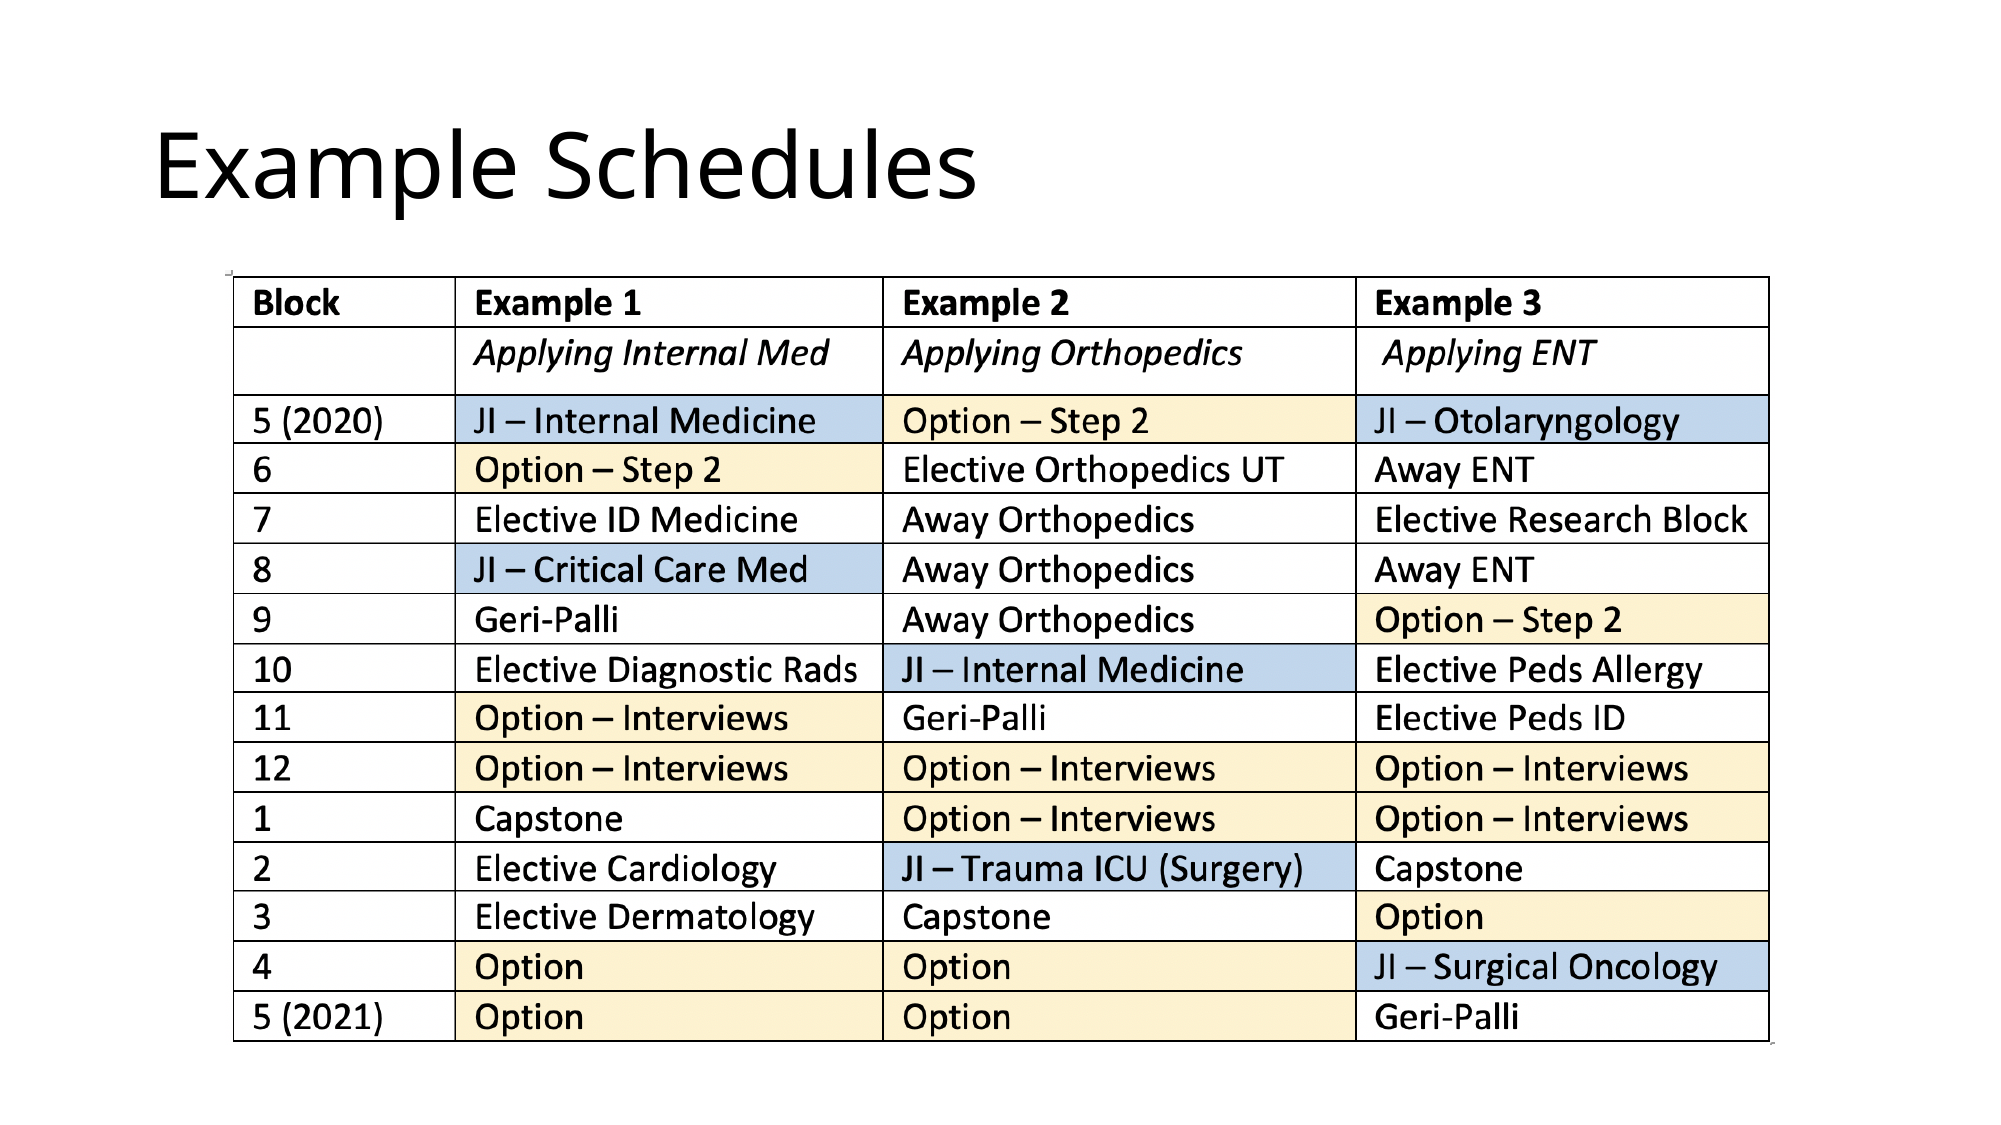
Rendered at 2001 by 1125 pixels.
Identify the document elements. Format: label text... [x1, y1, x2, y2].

picture [225, 270, 1775, 1045]
title Example Schedules [137, 59, 1863, 278]
